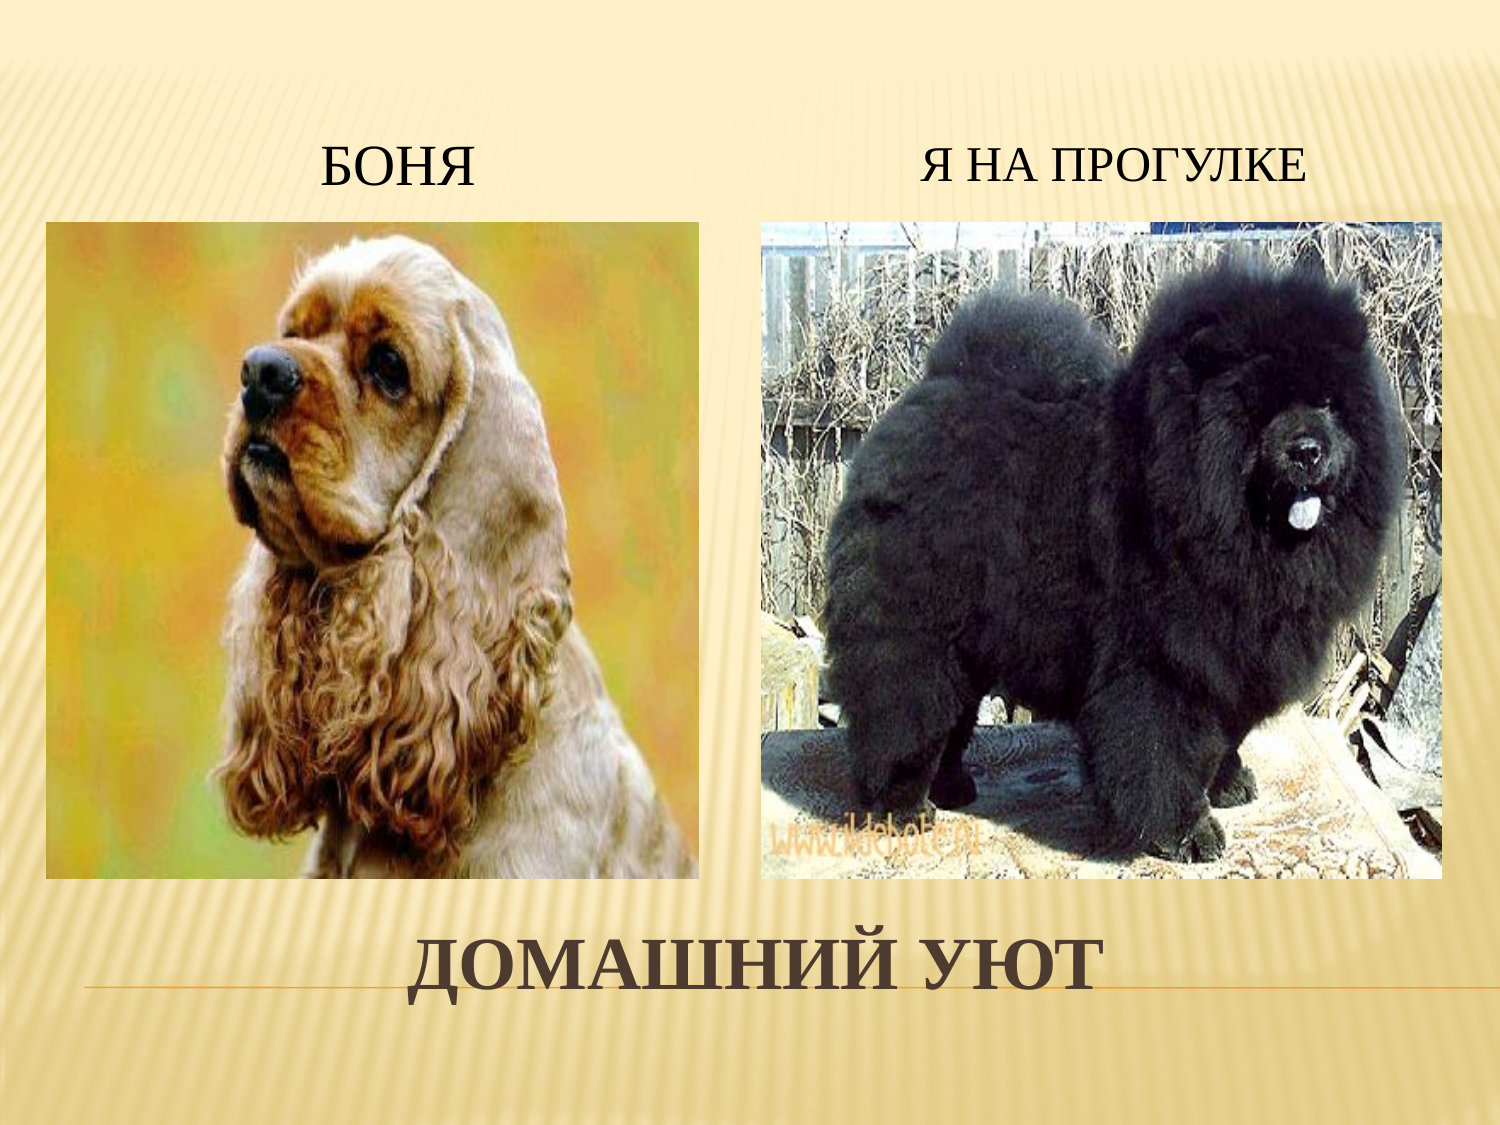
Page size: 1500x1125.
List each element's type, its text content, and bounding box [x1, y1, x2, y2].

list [46, 222, 700, 880]
list Боня [46, 109, 750, 215]
list Я на прогулке [761, 109, 1467, 215]
title Домашний уют [50, 887, 1463, 1033]
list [761, 222, 1442, 880]
